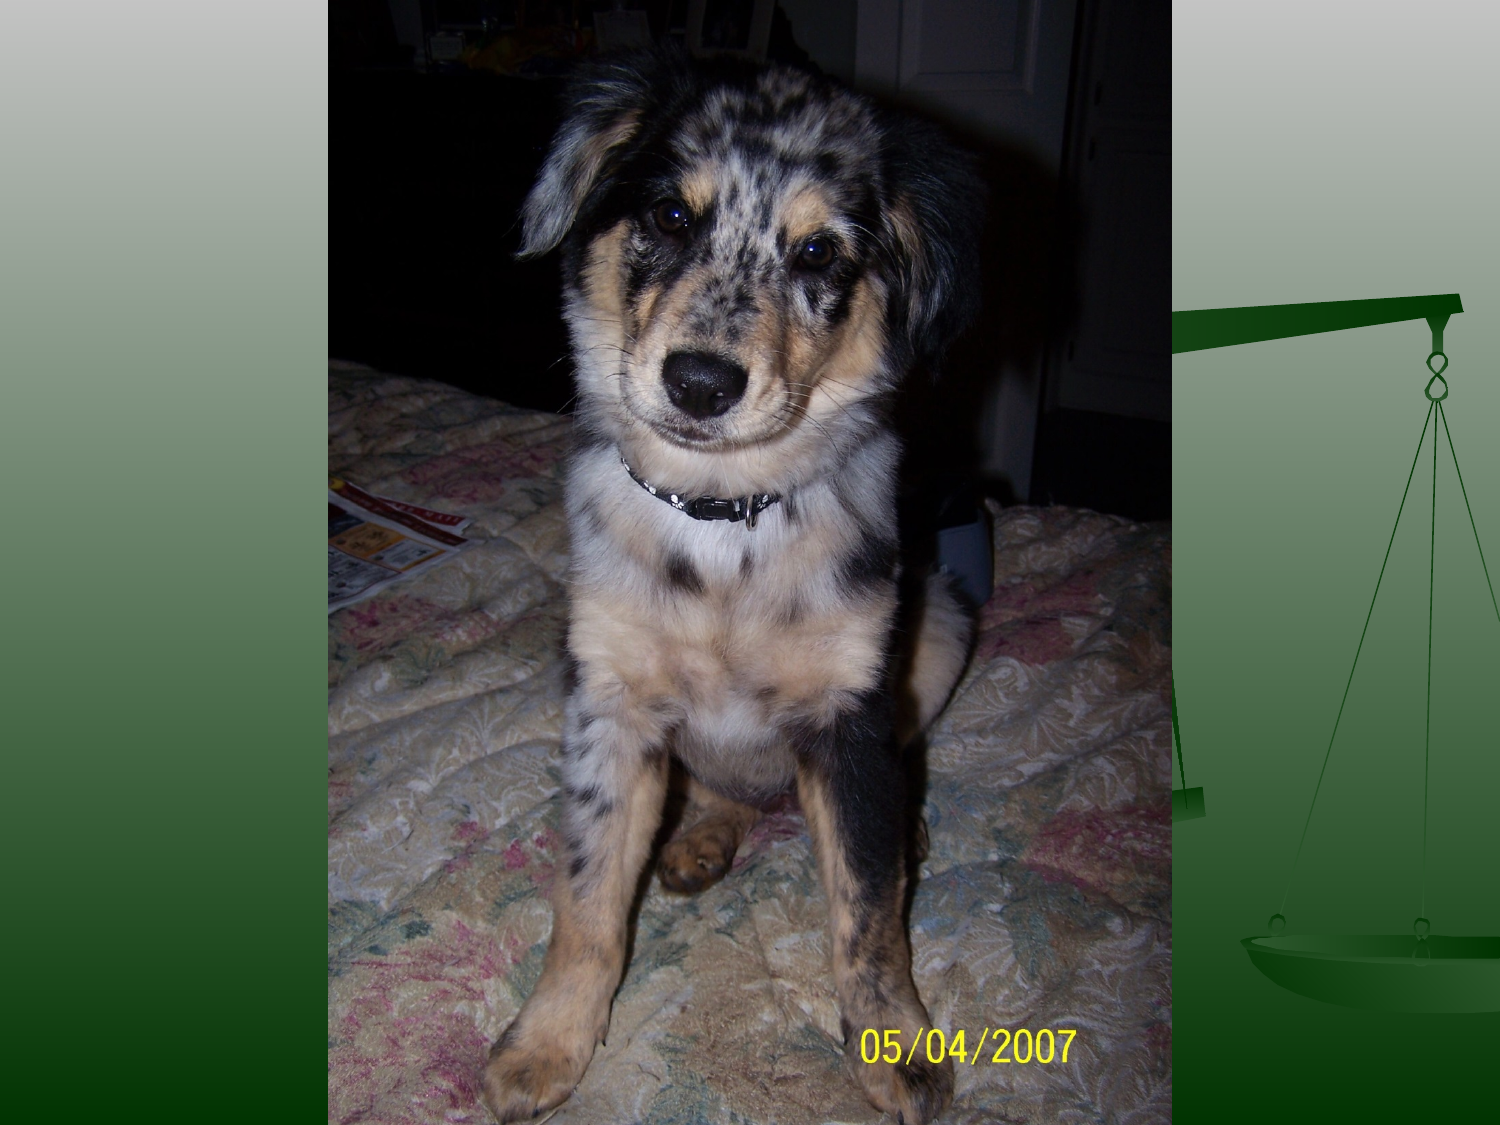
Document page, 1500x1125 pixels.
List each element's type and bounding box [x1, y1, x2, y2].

text_box [1172, 262, 1425, 1006]
text_box [74, 262, 328, 1006]
picture [328, 0, 1172, 1125]
